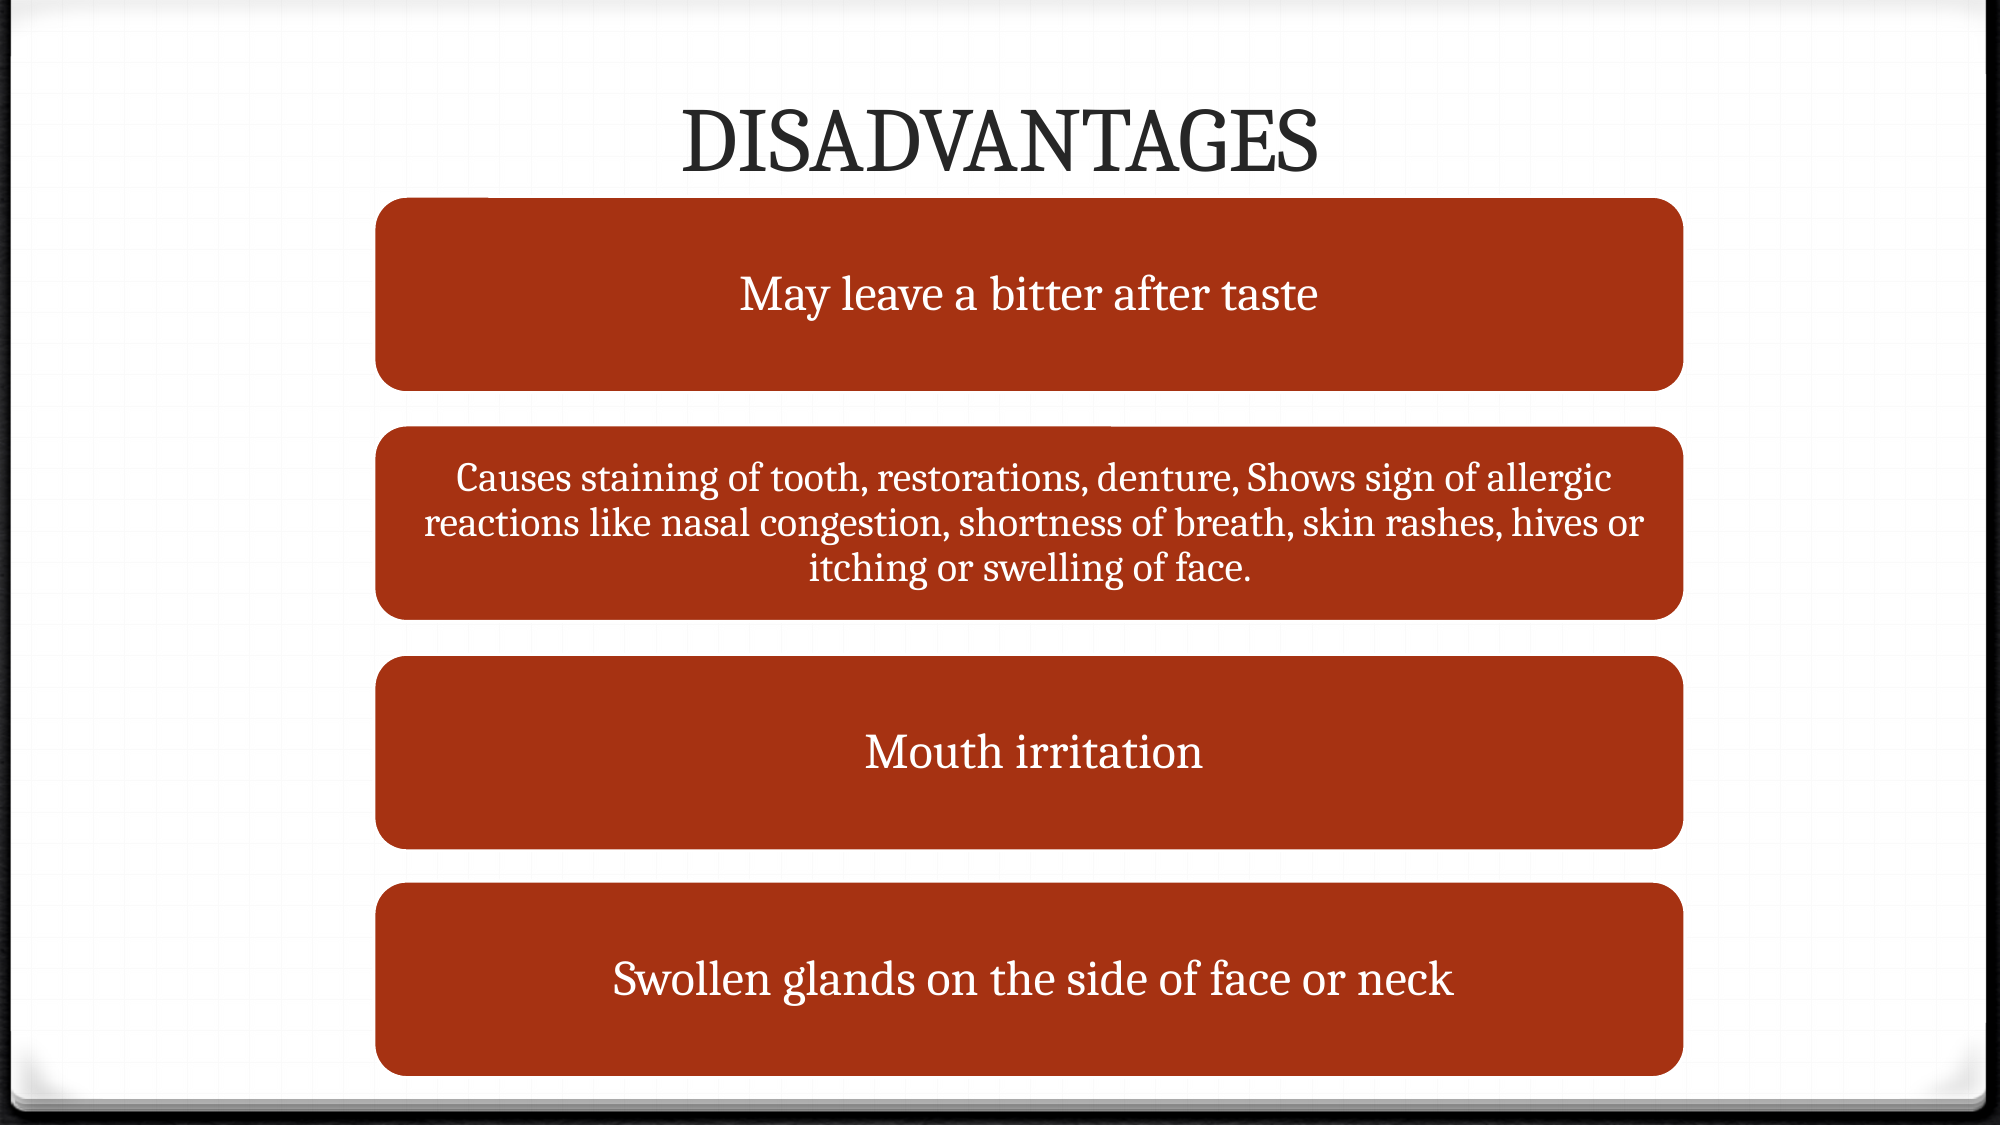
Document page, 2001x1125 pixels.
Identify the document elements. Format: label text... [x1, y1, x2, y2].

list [373, 195, 1686, 1083]
picture [0, 0, 2000, 1125]
title DISADVANTAGES [120, 71, 1880, 309]
